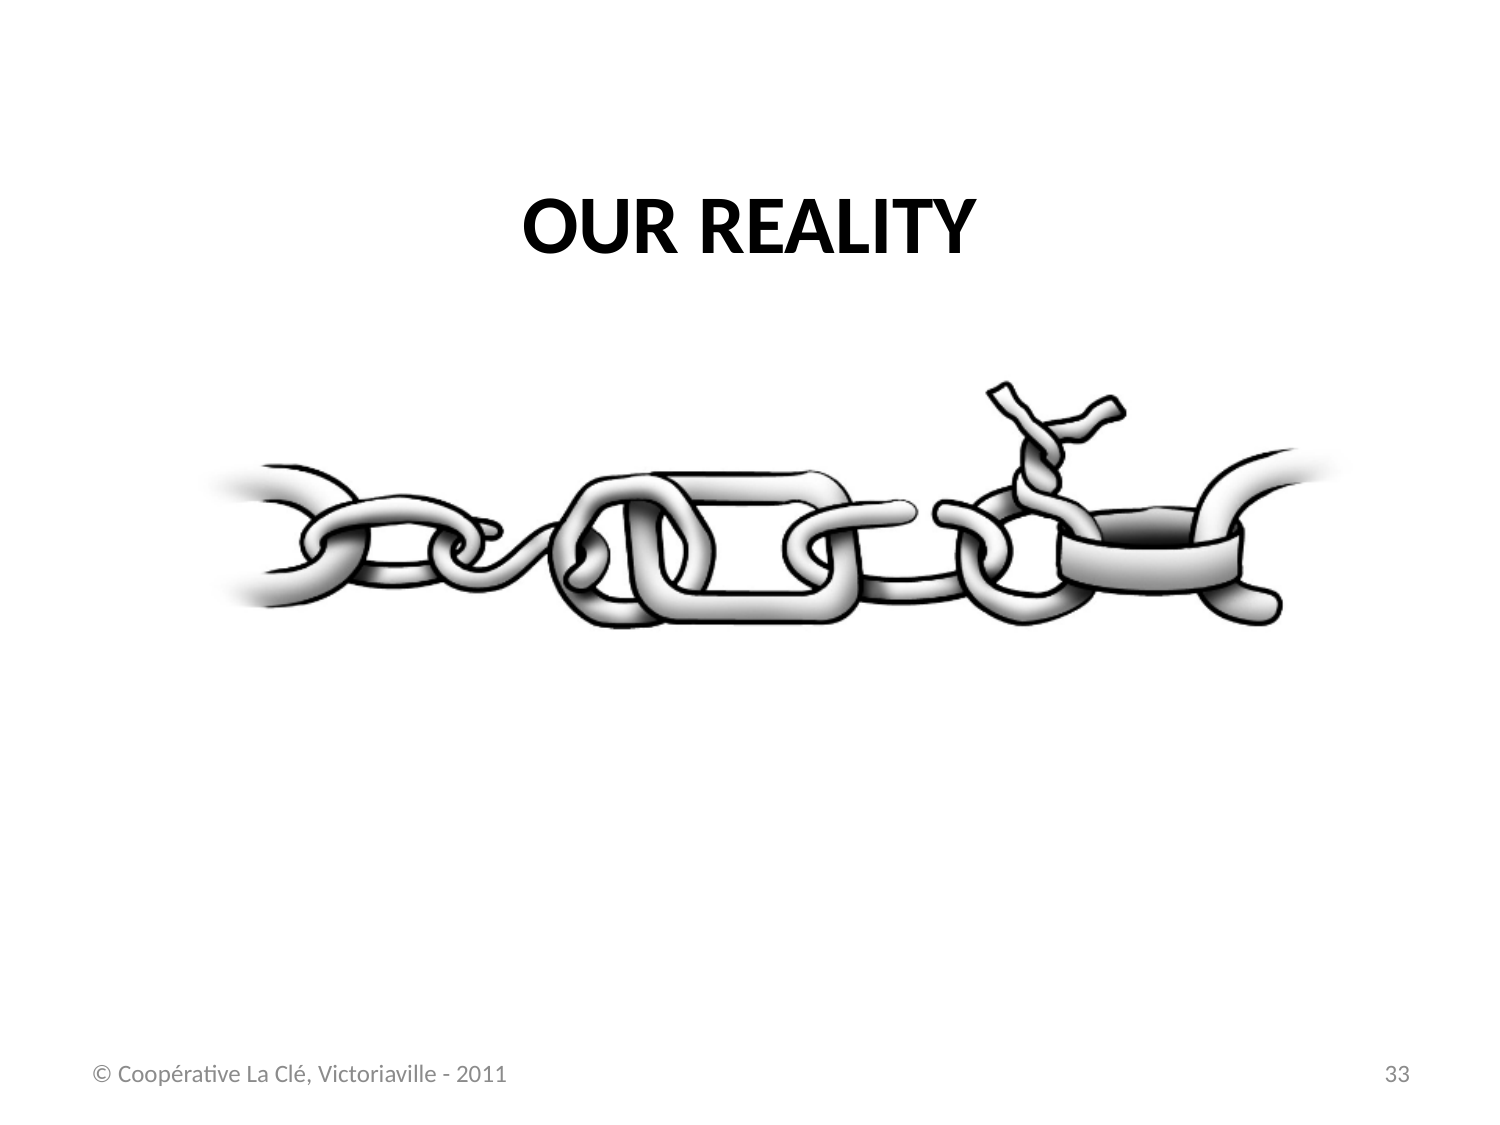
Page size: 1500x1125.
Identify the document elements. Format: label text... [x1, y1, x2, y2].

text_box OUR REALITY [225, 162, 1275, 350]
picture [198, 361, 1353, 658]
slide_number 33 [1074, 1042, 1425, 1103]
footer © Coopérative La Clé, Victoriaville - 2011 [76, 1042, 552, 1103]
